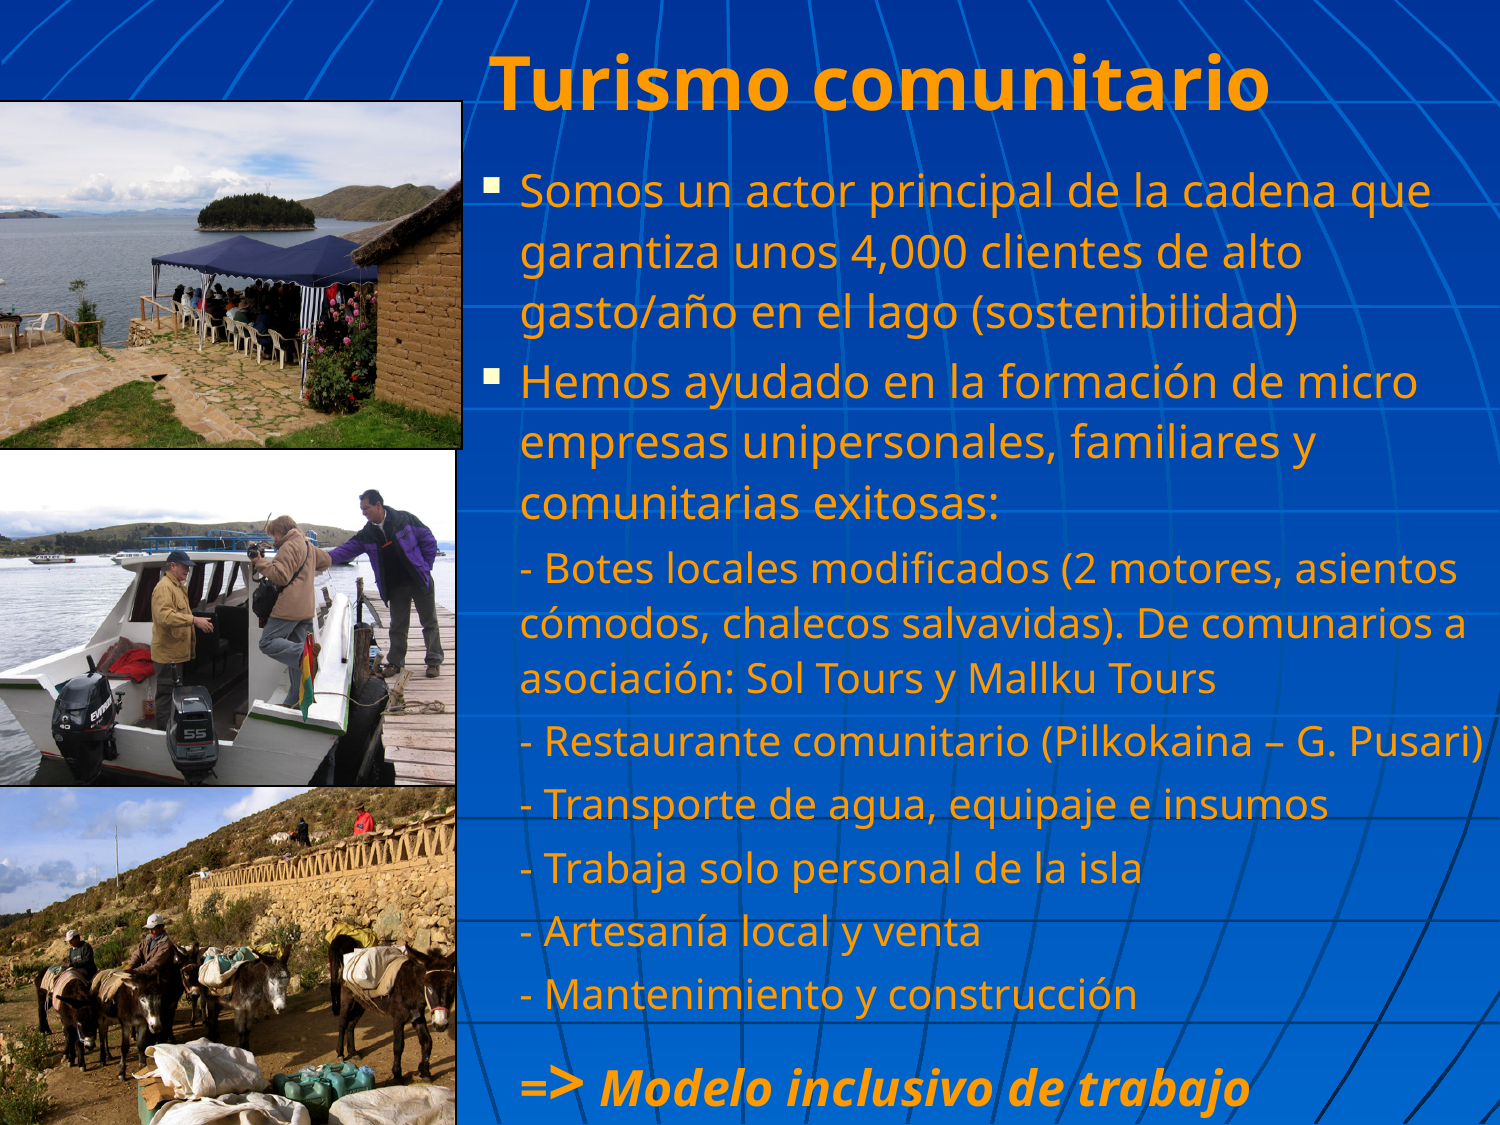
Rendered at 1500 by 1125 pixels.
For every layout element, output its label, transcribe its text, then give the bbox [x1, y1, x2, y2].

text_box Somos un actor principal de la cadena que garantiza unos 4,000 clientes de alto gasto/año en el lago (sostenibilidad) Hemos ayudado en la formación de micro empresas unipersonales, familiares y comunitarias exitosas: - Botes locales modificados (2 motores, asientos cómodos, chalecos salvavidas). De comunarios a asociación: Sol Tours y Mallku Tours - Restaurante comunitario (Pilkokaina – G. Pusari) - Transporte de agua, equipaje e insumos - Trabaja solo personal de la isla - Artesanía local y venta - Mantenimiento y construcción => Modelo inclusivo de trabajo [466, 148, 1500, 787]
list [0, 101, 461, 448]
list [0, 455, 455, 786]
title Turismo comunitario [336, 0, 1426, 148]
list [0, 792, 455, 1125]
